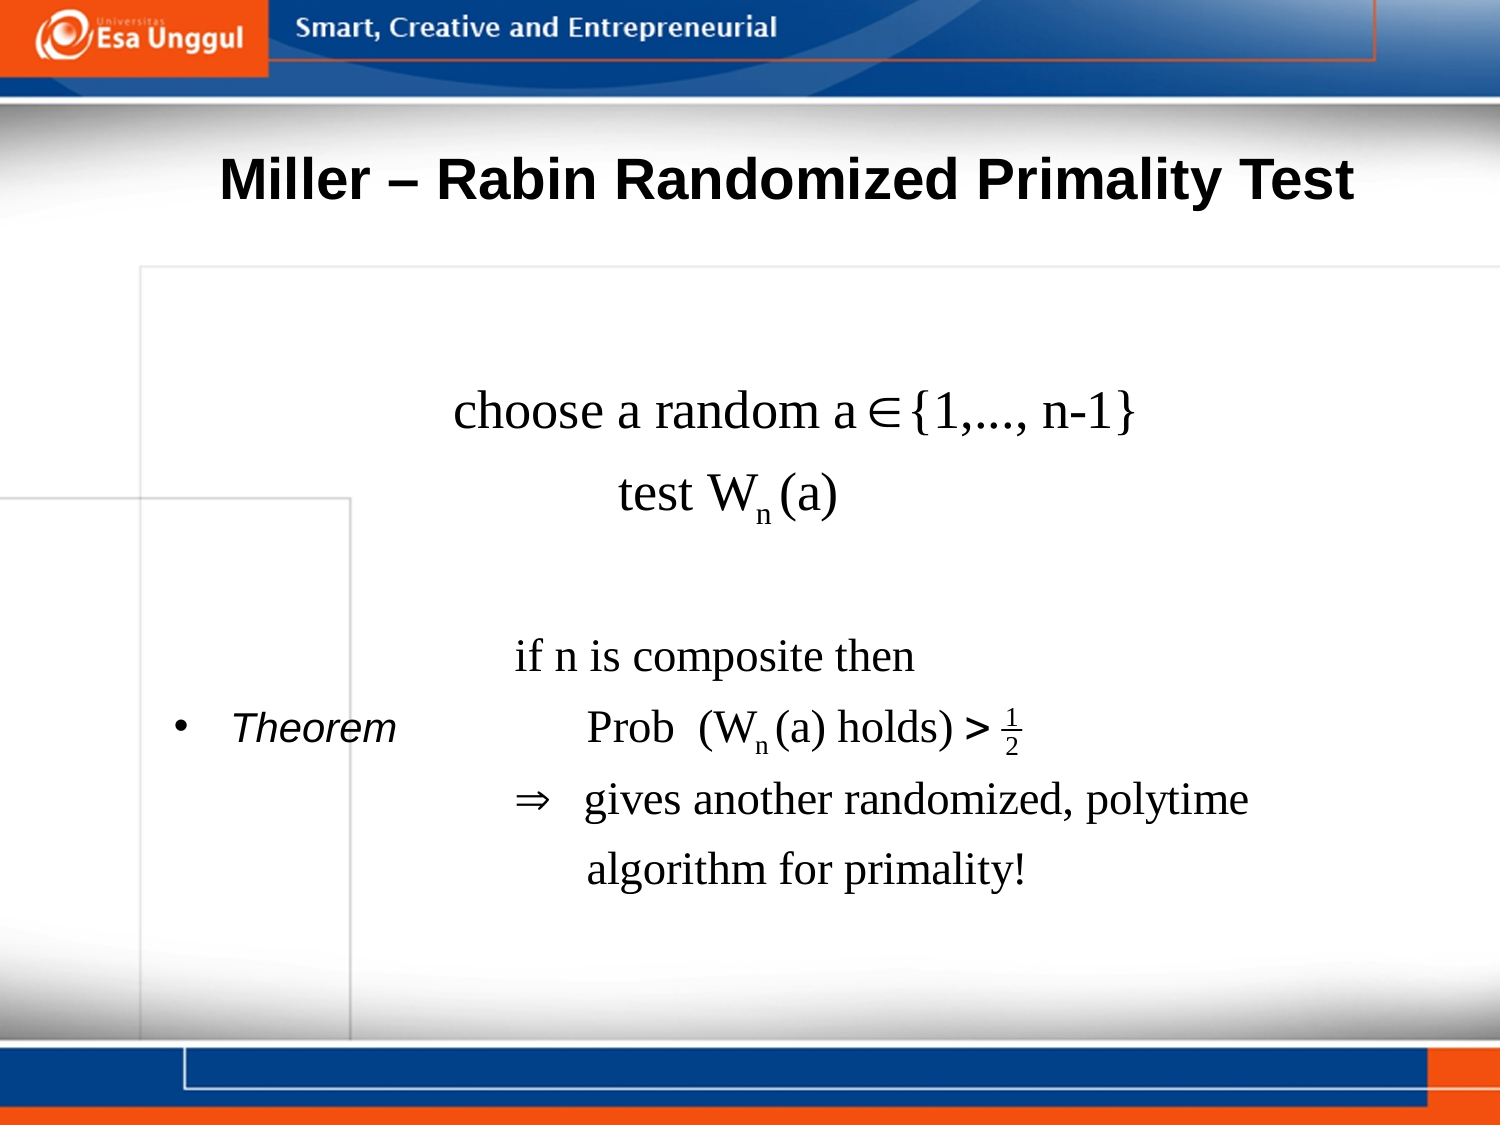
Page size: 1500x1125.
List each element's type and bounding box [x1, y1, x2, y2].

text_box [508, 630, 1272, 903]
picture [0, 0, 1500, 1125]
text_box [446, 380, 1145, 535]
